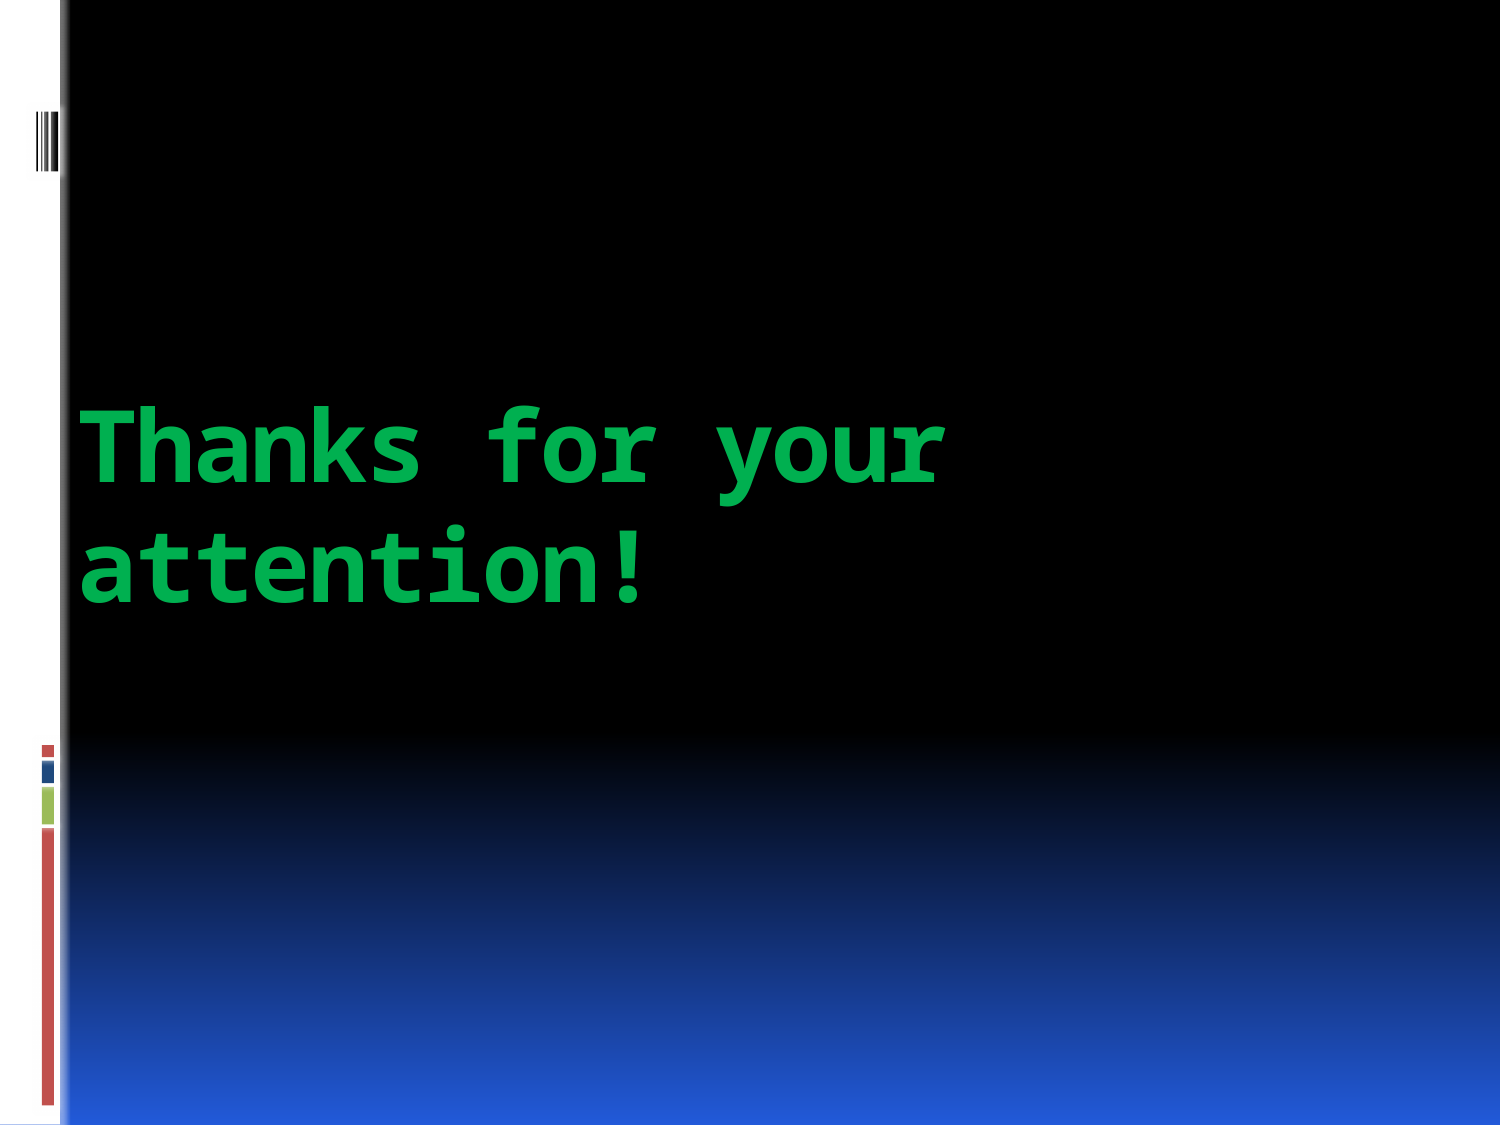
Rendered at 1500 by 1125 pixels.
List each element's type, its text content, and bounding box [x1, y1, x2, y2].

title Thanks for your attention! [62, 375, 1488, 525]
